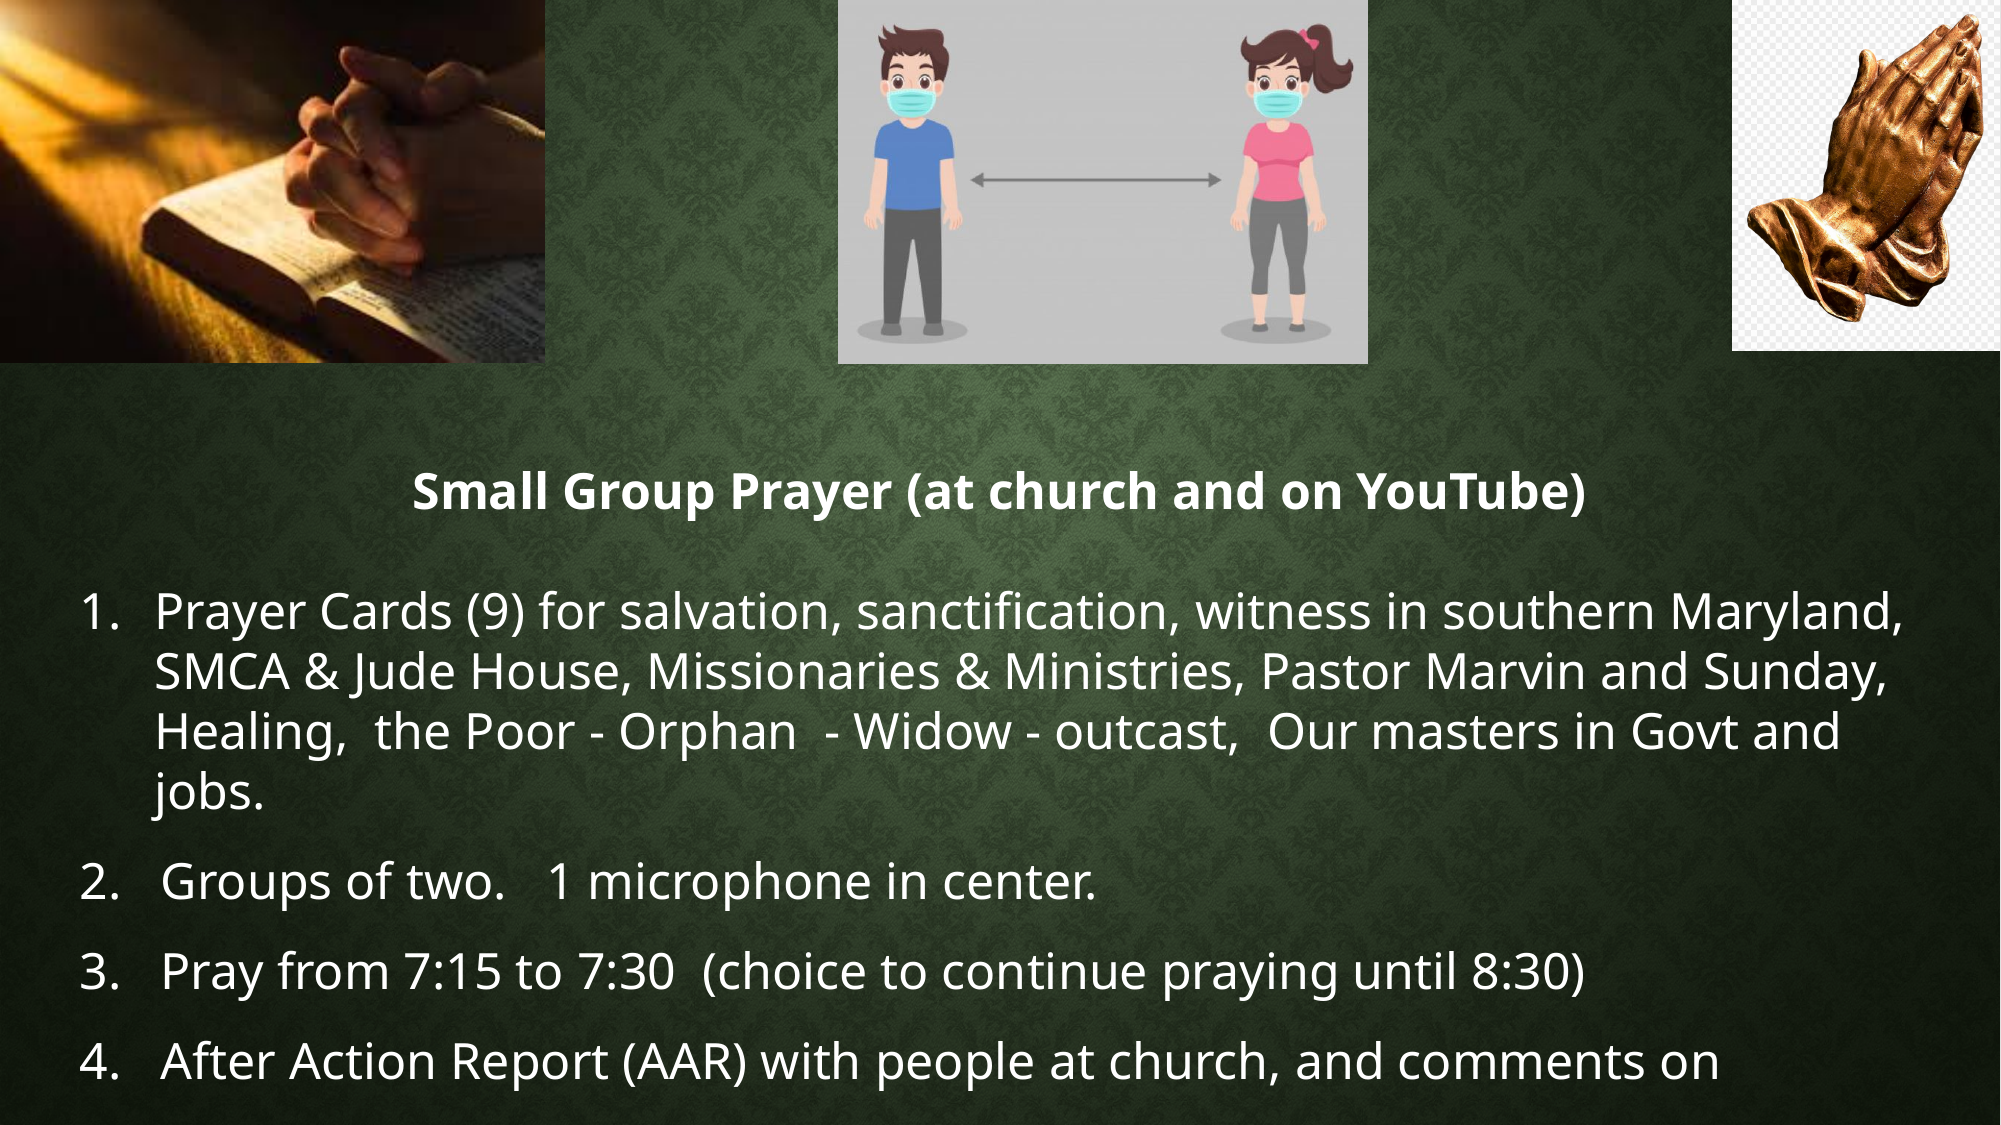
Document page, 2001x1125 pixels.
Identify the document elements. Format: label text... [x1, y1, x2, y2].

picture [0, 0, 546, 363]
picture [837, 0, 1368, 364]
picture [1732, 0, 2000, 351]
text_box Small Group Prayer (at church and on YouTube) Prayer Cards (9) for salvation, sanctification, witness in southern Maryland, SMCA & Jude House, Missionaries & Ministries, Pastor Marvin and Sunday, Healing, the Poor - Orphan - Widow - outcast, Our masters in Govt and jobs. 2. Groups of two. 1 microphone in center. 3. Pray from 7:15 to 7:30 (choice to continue praying until 8:30) 4. After Action Report (AAR) with people at church, and comments on YouTube [64, 452, 1936, 1125]
